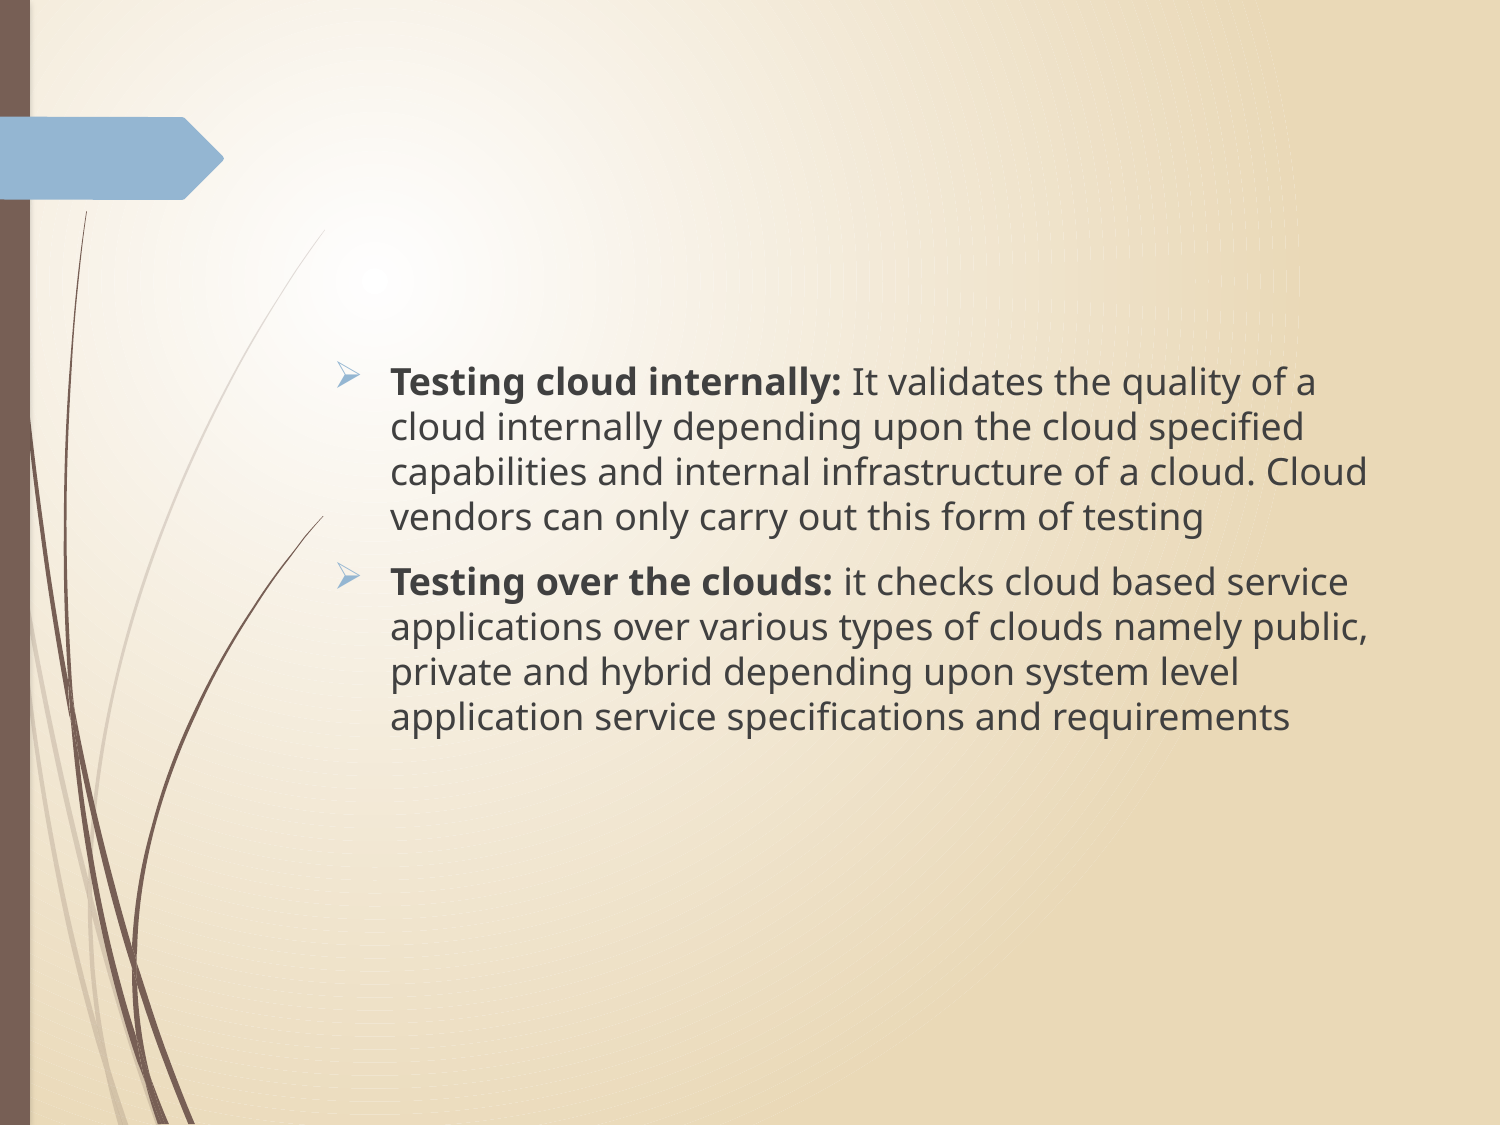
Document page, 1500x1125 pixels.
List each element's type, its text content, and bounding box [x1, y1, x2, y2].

list Testing cloud internally: It validates the quality of a cloud internally depending upon the cloud specified capabilities and internal infrastructure of a cloud. Cloud vendors can only carry out this form of testing Testing over the clouds: it checks cloud based service applications over various types of clouds namely public, private and hybrid depending upon system level application service specifications and requirements [318, 350, 1400, 970]
